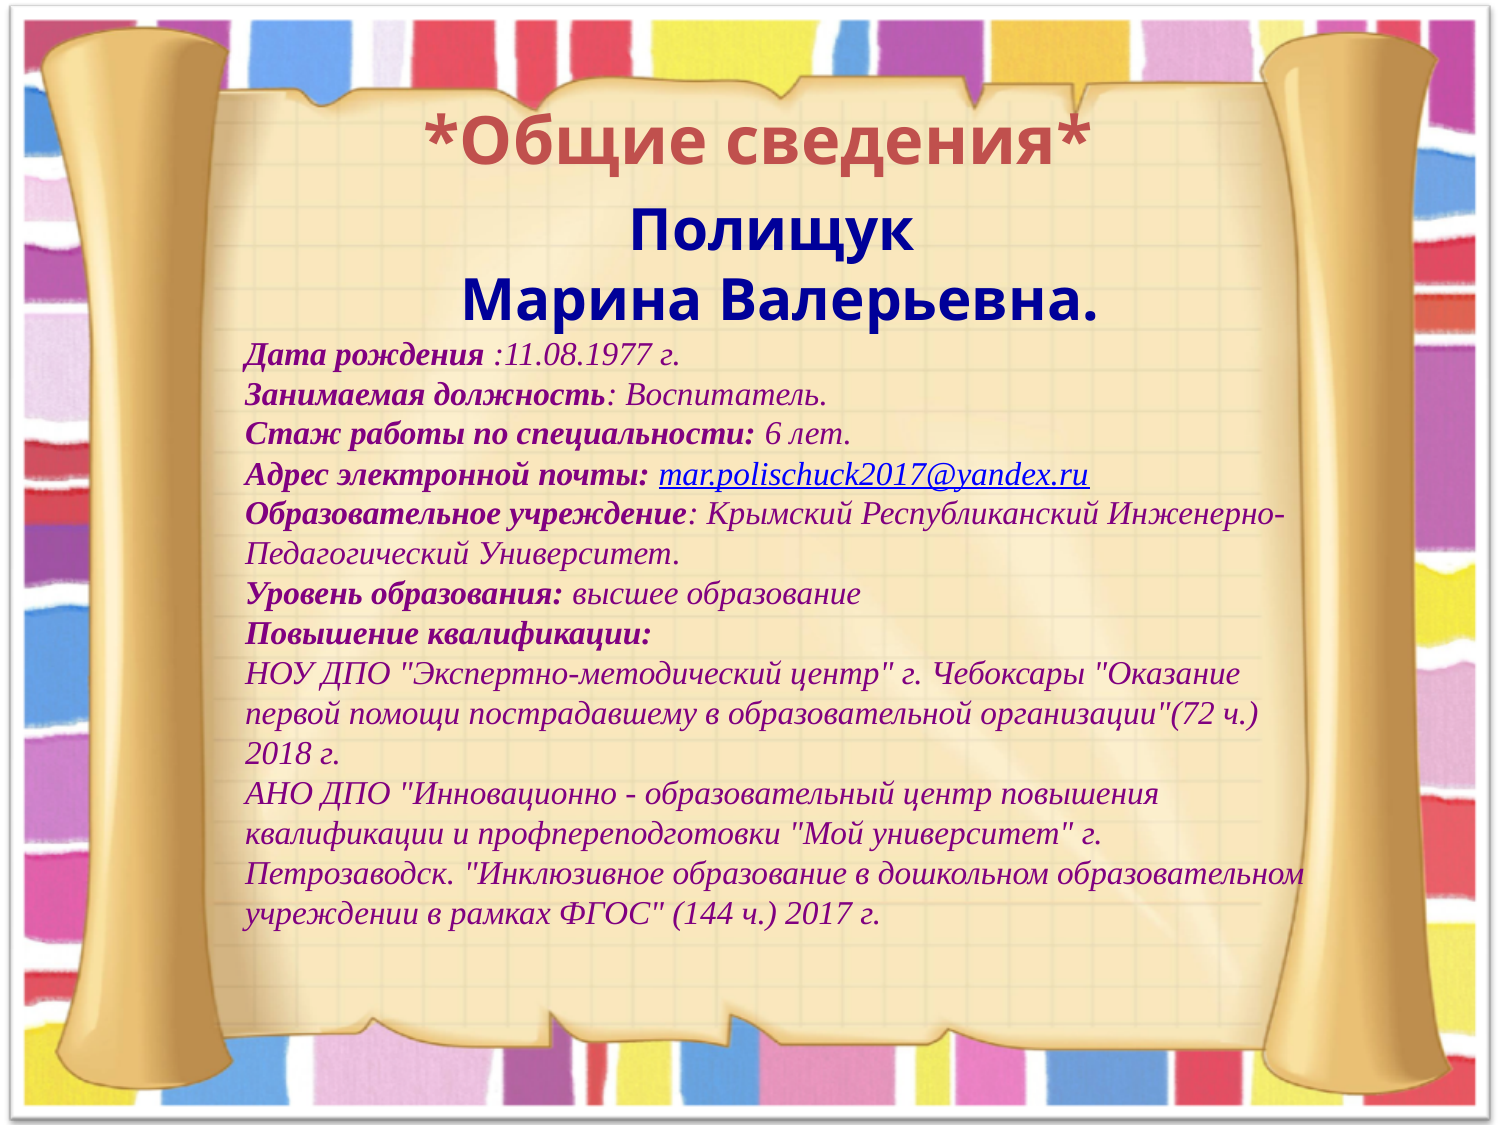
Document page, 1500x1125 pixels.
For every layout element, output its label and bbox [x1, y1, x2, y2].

list [0, 0, 1500, 1125]
